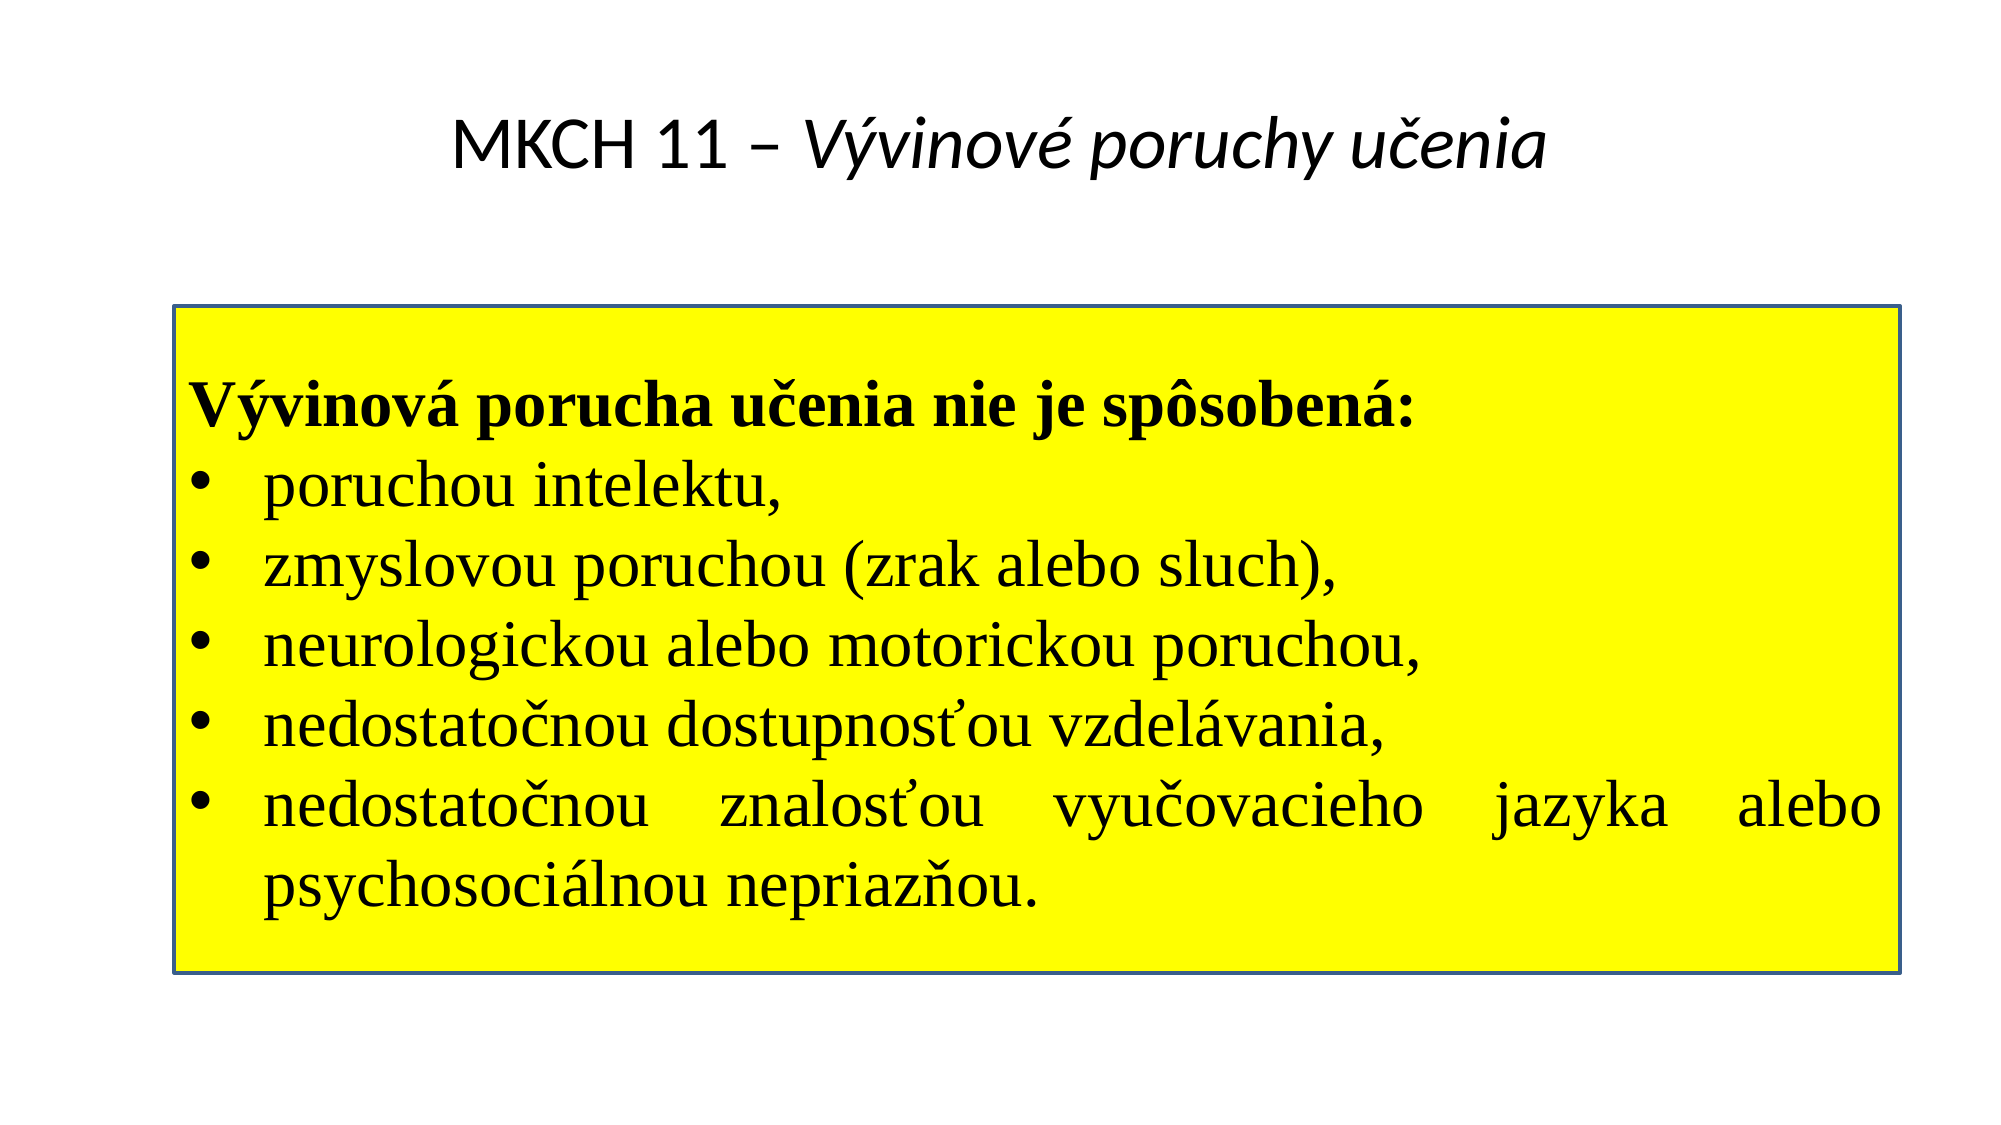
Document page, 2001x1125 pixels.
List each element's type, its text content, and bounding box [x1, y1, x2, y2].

text_box Vývinová porucha učenia nie je spôsobená: poruchou intelektu, zmyslovou poruchou (zrak alebo sluch), neurologickou alebo motorickou poruchou, nedostatočnou dostupnosťou vzdelávania, nedostatočnou znalosťou vyučovacieho jazyka alebo psychosociálnou nepriazňou. [172, 304, 1902, 975]
list [99, 262, 1900, 1125]
title MKCH 11 – Vývinové poruchy učenia [99, 45, 1900, 233]
